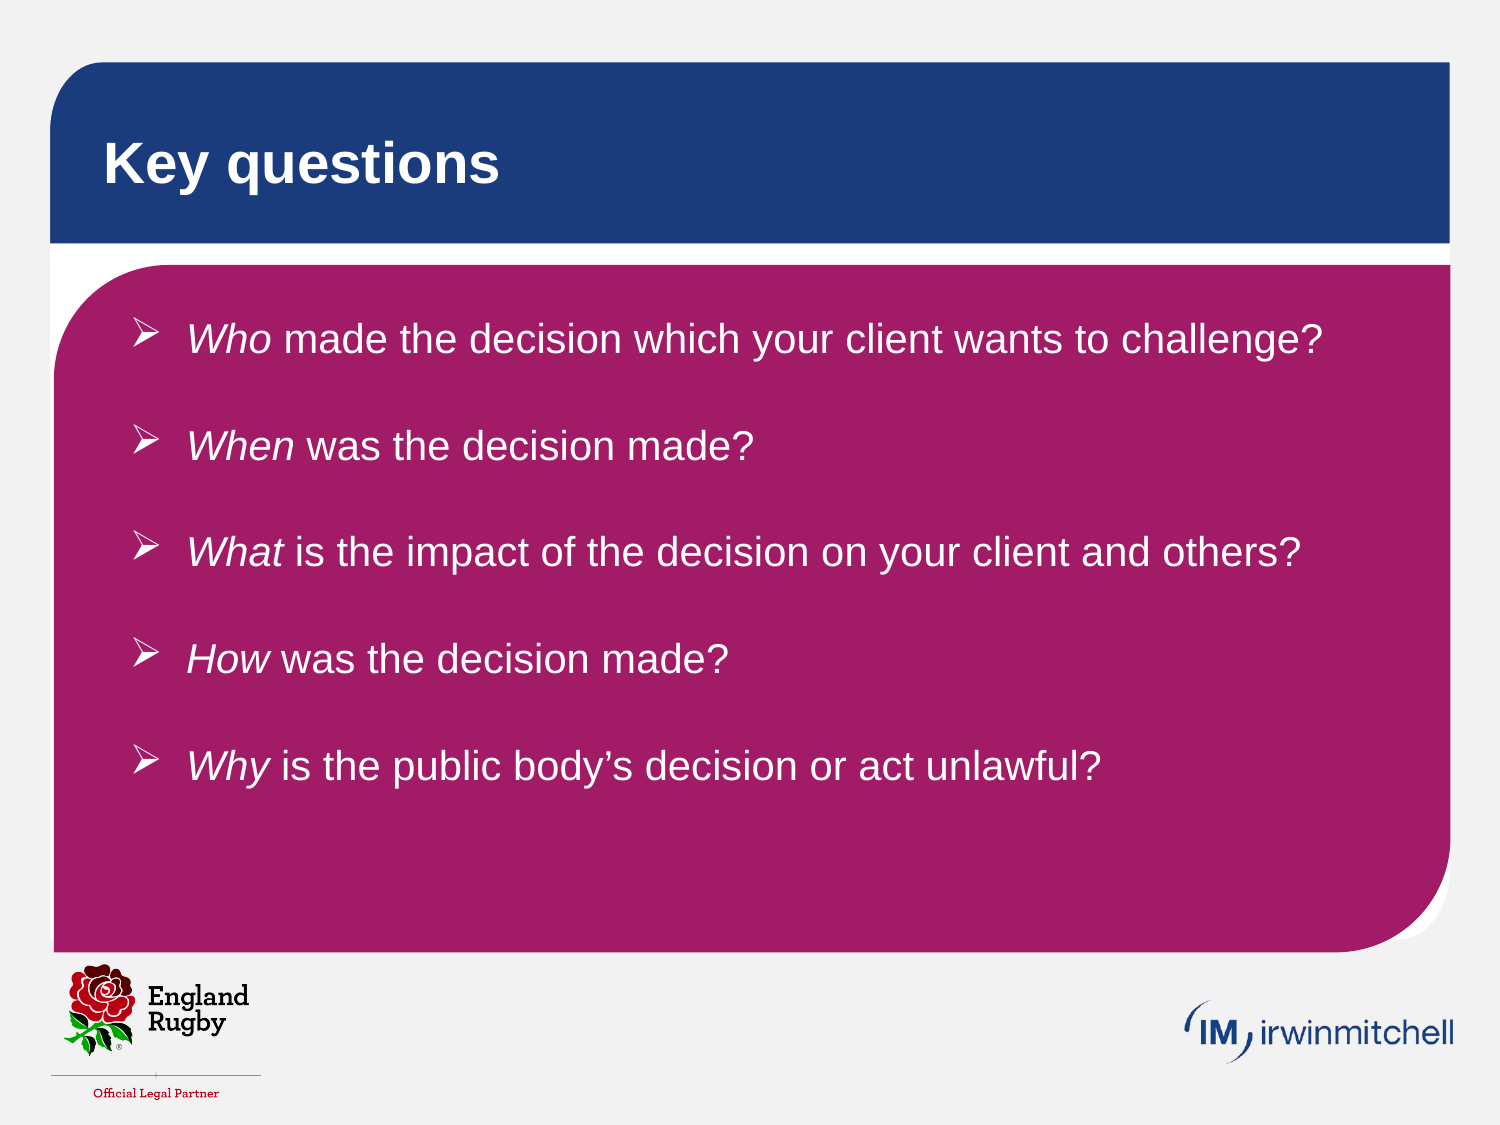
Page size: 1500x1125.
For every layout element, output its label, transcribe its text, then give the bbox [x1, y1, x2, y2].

picture [51, 963, 261, 1100]
title Key questions [103, 121, 1402, 197]
text_box [52, 263, 1452, 954]
text_box Who made the decision which your client wants to challenge? When was the decision made? What is the impact of the decision on your client and others? How was the decision made? Why is the public body’s decision or act unlawful? [114, 310, 1390, 850]
picture [1184, 998, 1453, 1065]
